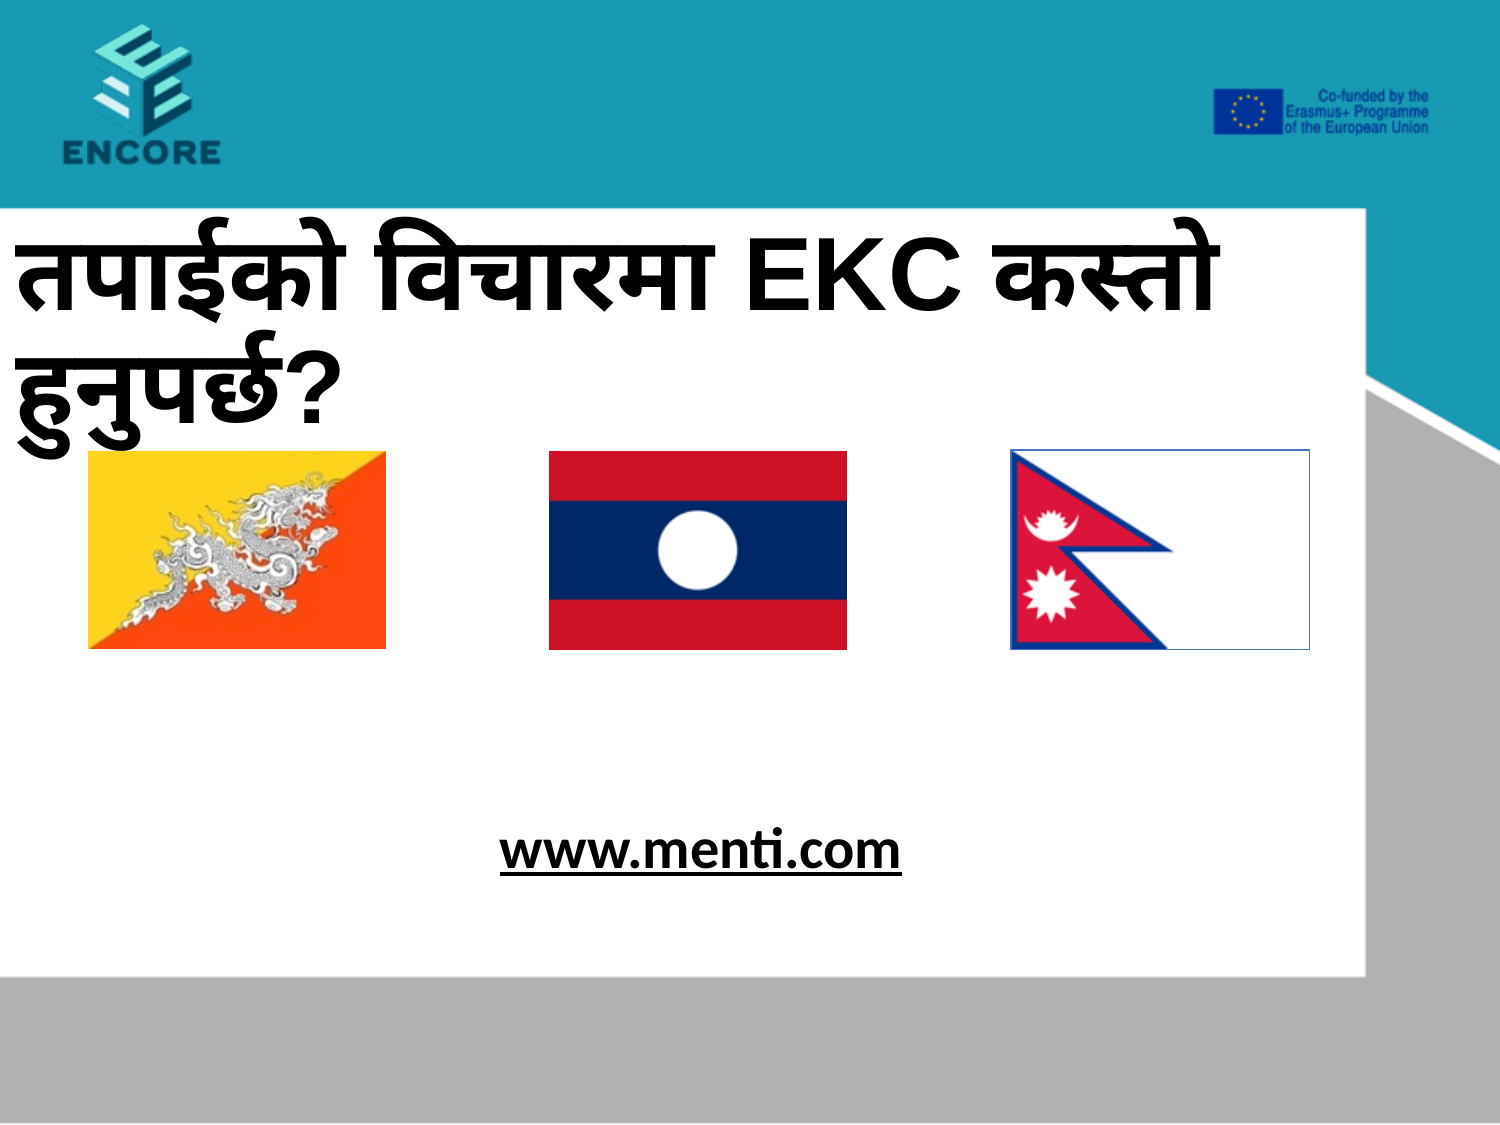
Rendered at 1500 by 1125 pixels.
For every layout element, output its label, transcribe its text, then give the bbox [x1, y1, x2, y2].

picture [0, 0, 1500, 1125]
text_box www.menti.com [484, 802, 937, 888]
text_box तपाईको विचारमा EKC कस्तो हुनुपर्छ? [0, 213, 1397, 476]
